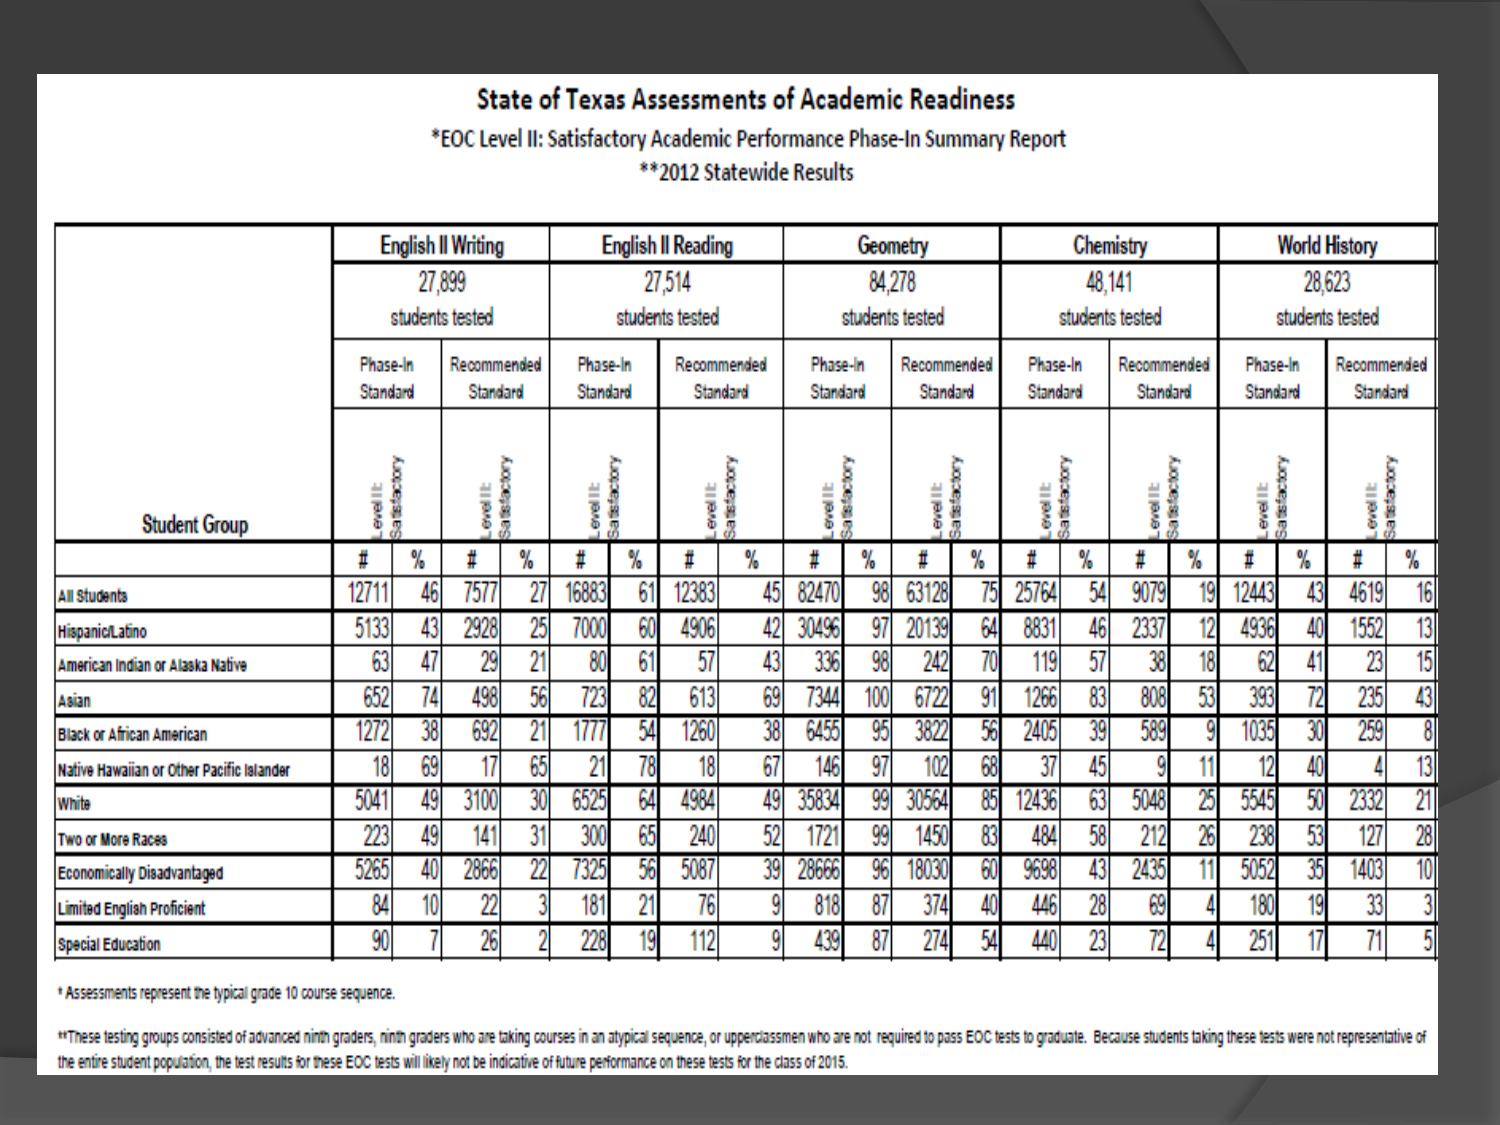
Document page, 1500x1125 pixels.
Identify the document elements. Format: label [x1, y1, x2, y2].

picture [37, 74, 1438, 1076]
